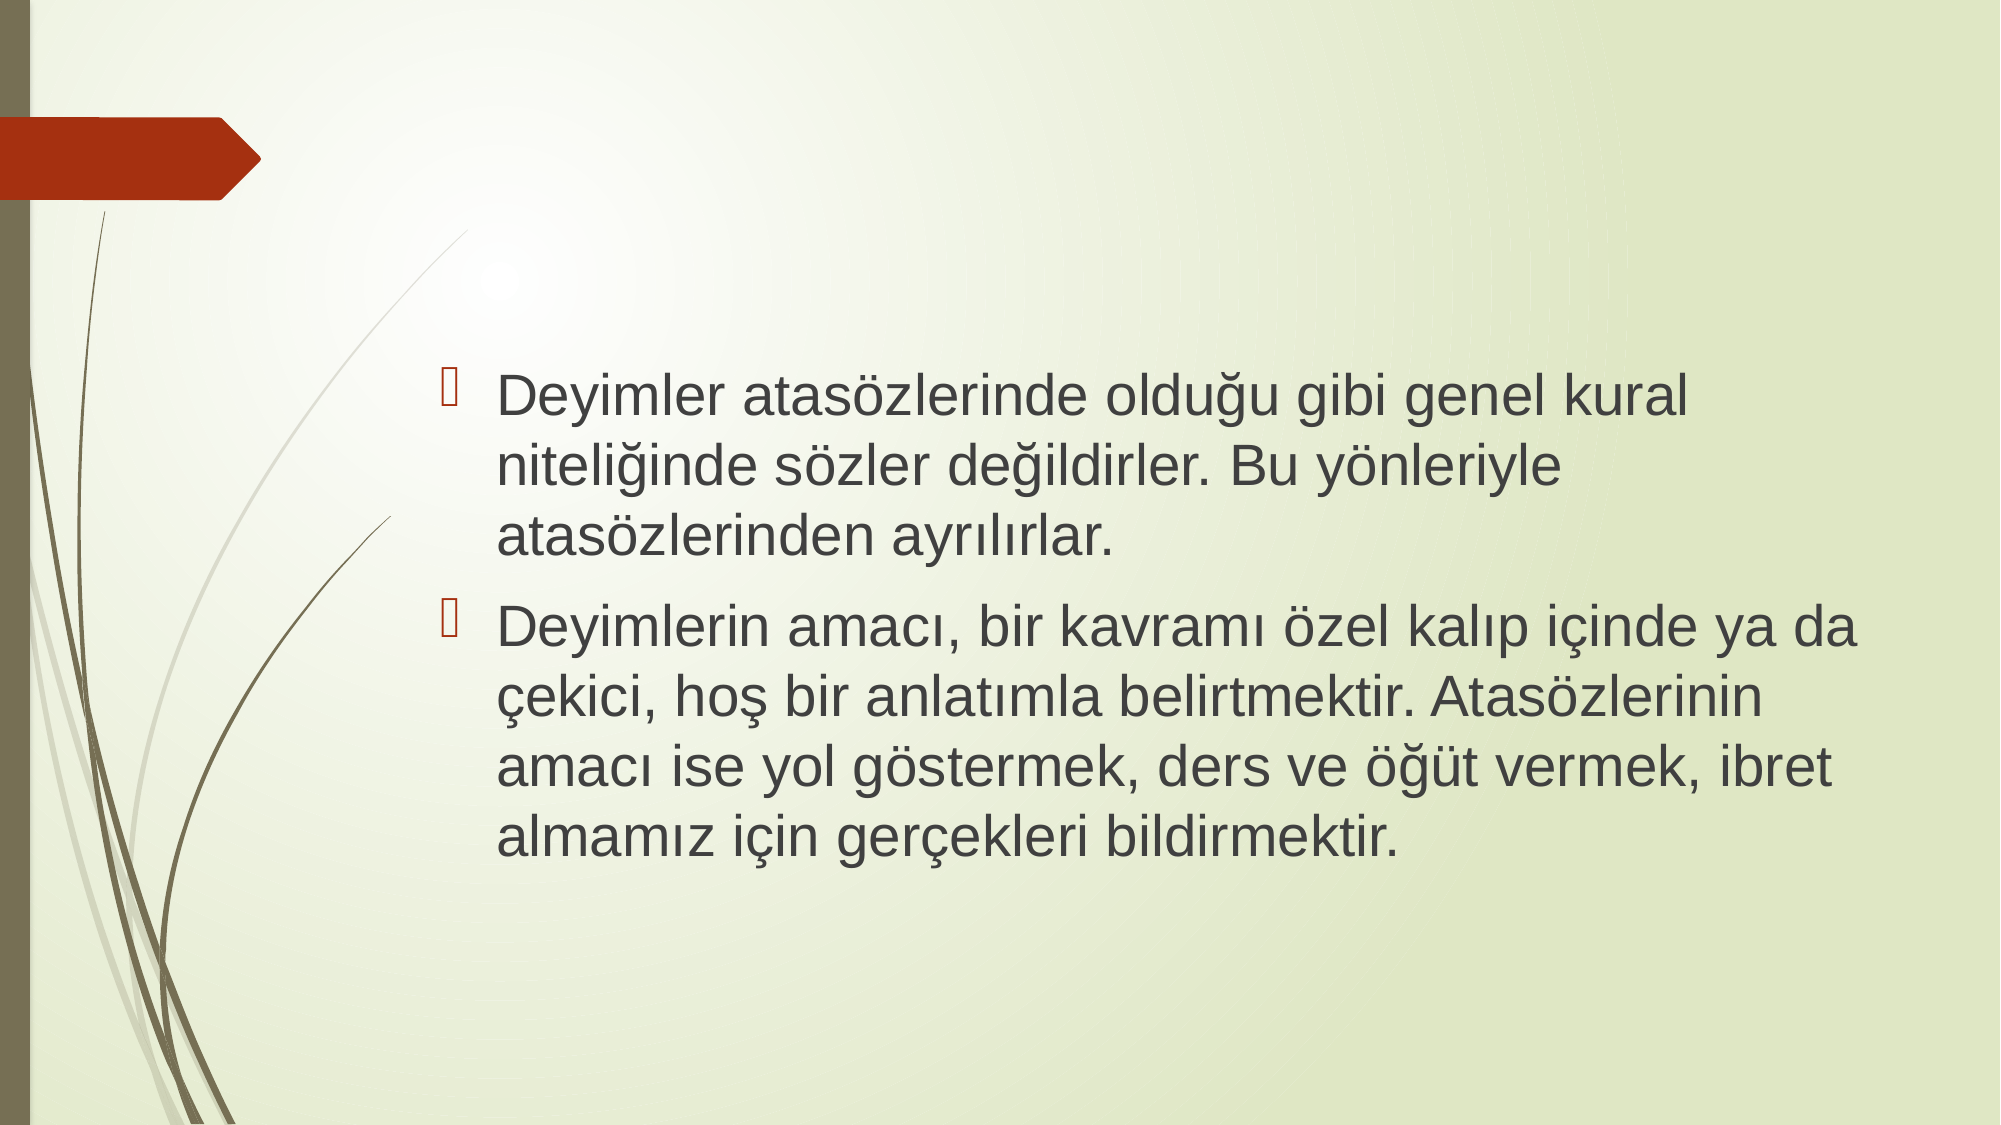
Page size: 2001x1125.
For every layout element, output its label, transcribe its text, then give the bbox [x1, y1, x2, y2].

list Deyimler atasözlerinde olduğu gibi genel kural niteliğinde sözler değildirler. Bu yönleriyle atasözlerinden ayrılırlar. Deyimlerin amacı, bir kavramı özel kalıp içinde ya da çekici, hoş bir anlatımla belirtmektir. Atasözlerinin amacı ise yol göstermek, ders ve öğüt vermek, ibret almamız için gerçekleri bildirmektir. [424, 350, 1888, 970]
